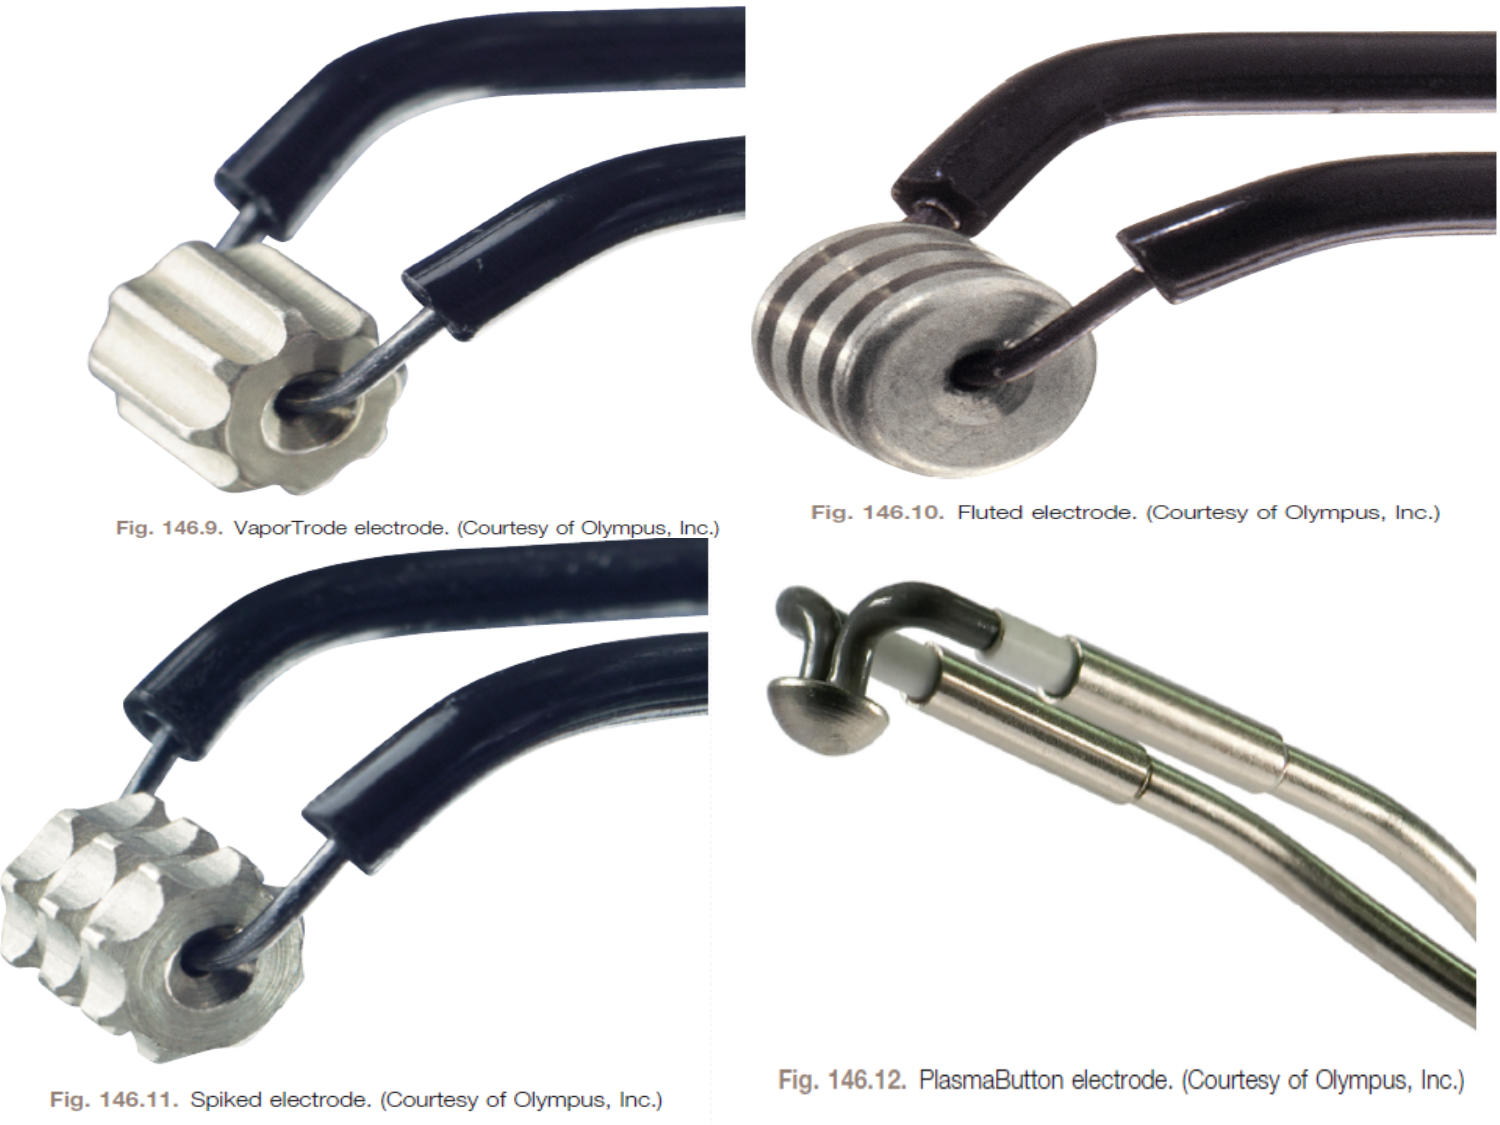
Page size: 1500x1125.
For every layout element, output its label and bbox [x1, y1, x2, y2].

list [749, 0, 1500, 538]
picture [0, 0, 1500, 1125]
